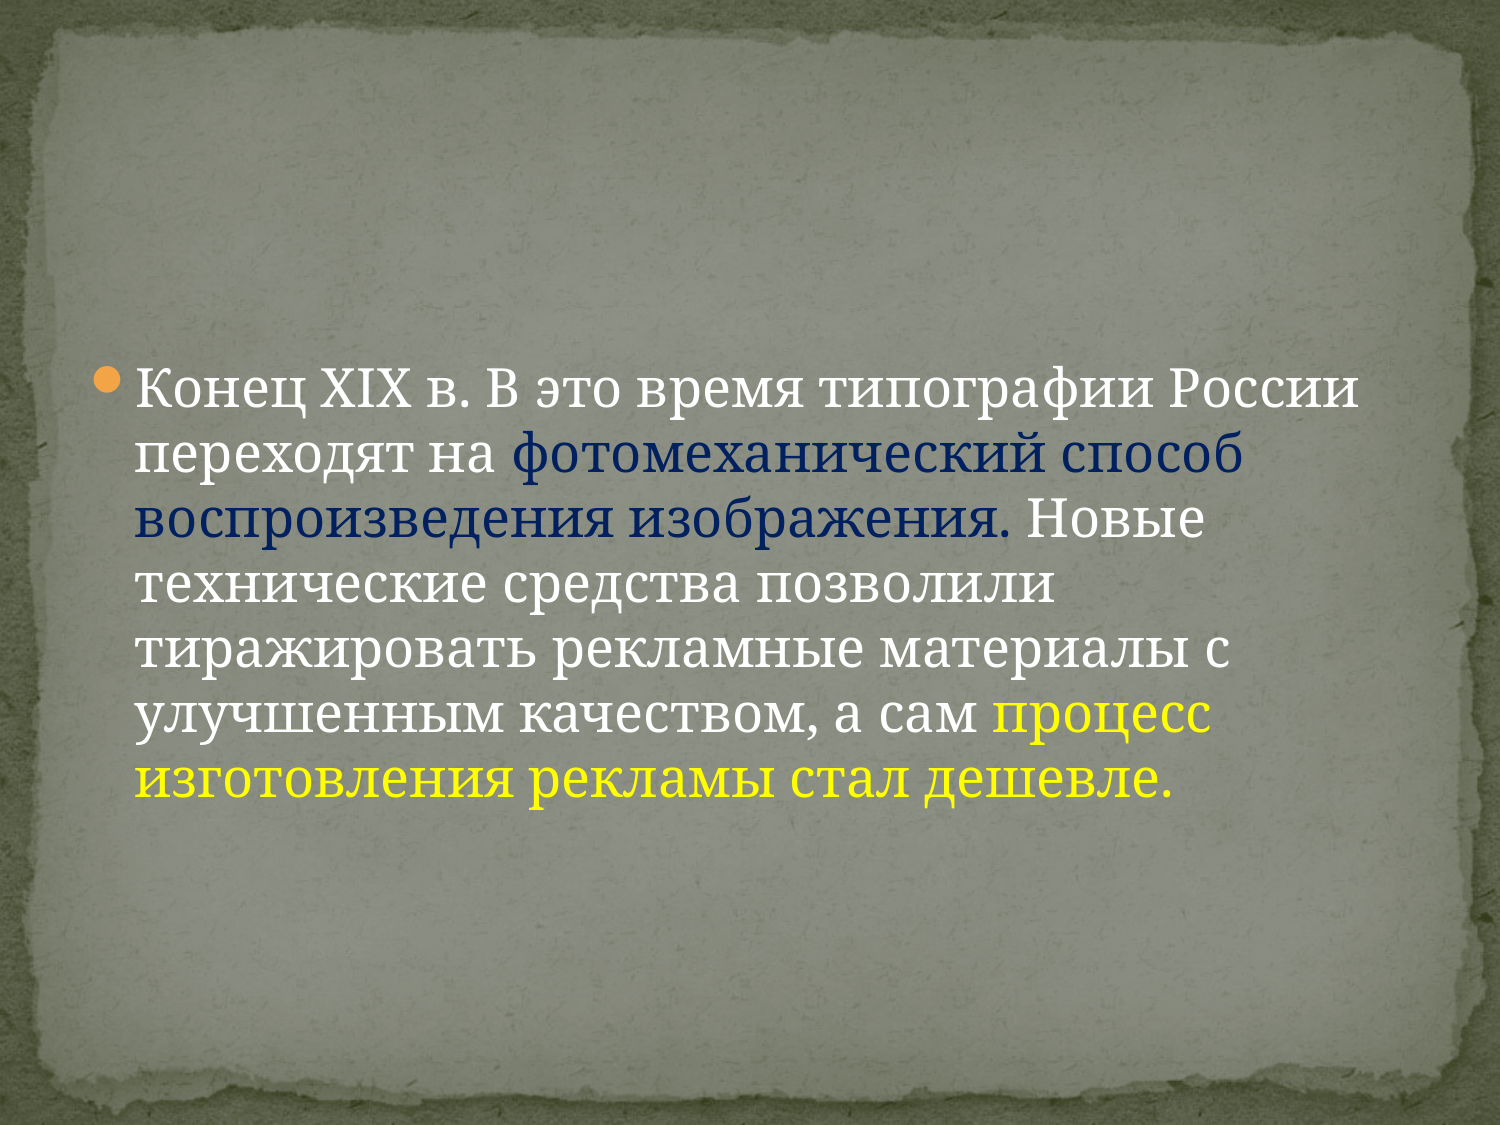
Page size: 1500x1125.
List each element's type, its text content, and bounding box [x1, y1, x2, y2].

list Конец XIX в. В это время типографии России переходят на фотомеханический способ воспроизведения изображения. Новые технические средства позволили тиражировать рекламные материалы с улучшенным качеством, а сам процесс изготовления рекламы стал дешевле. [75, 113, 1425, 1000]
